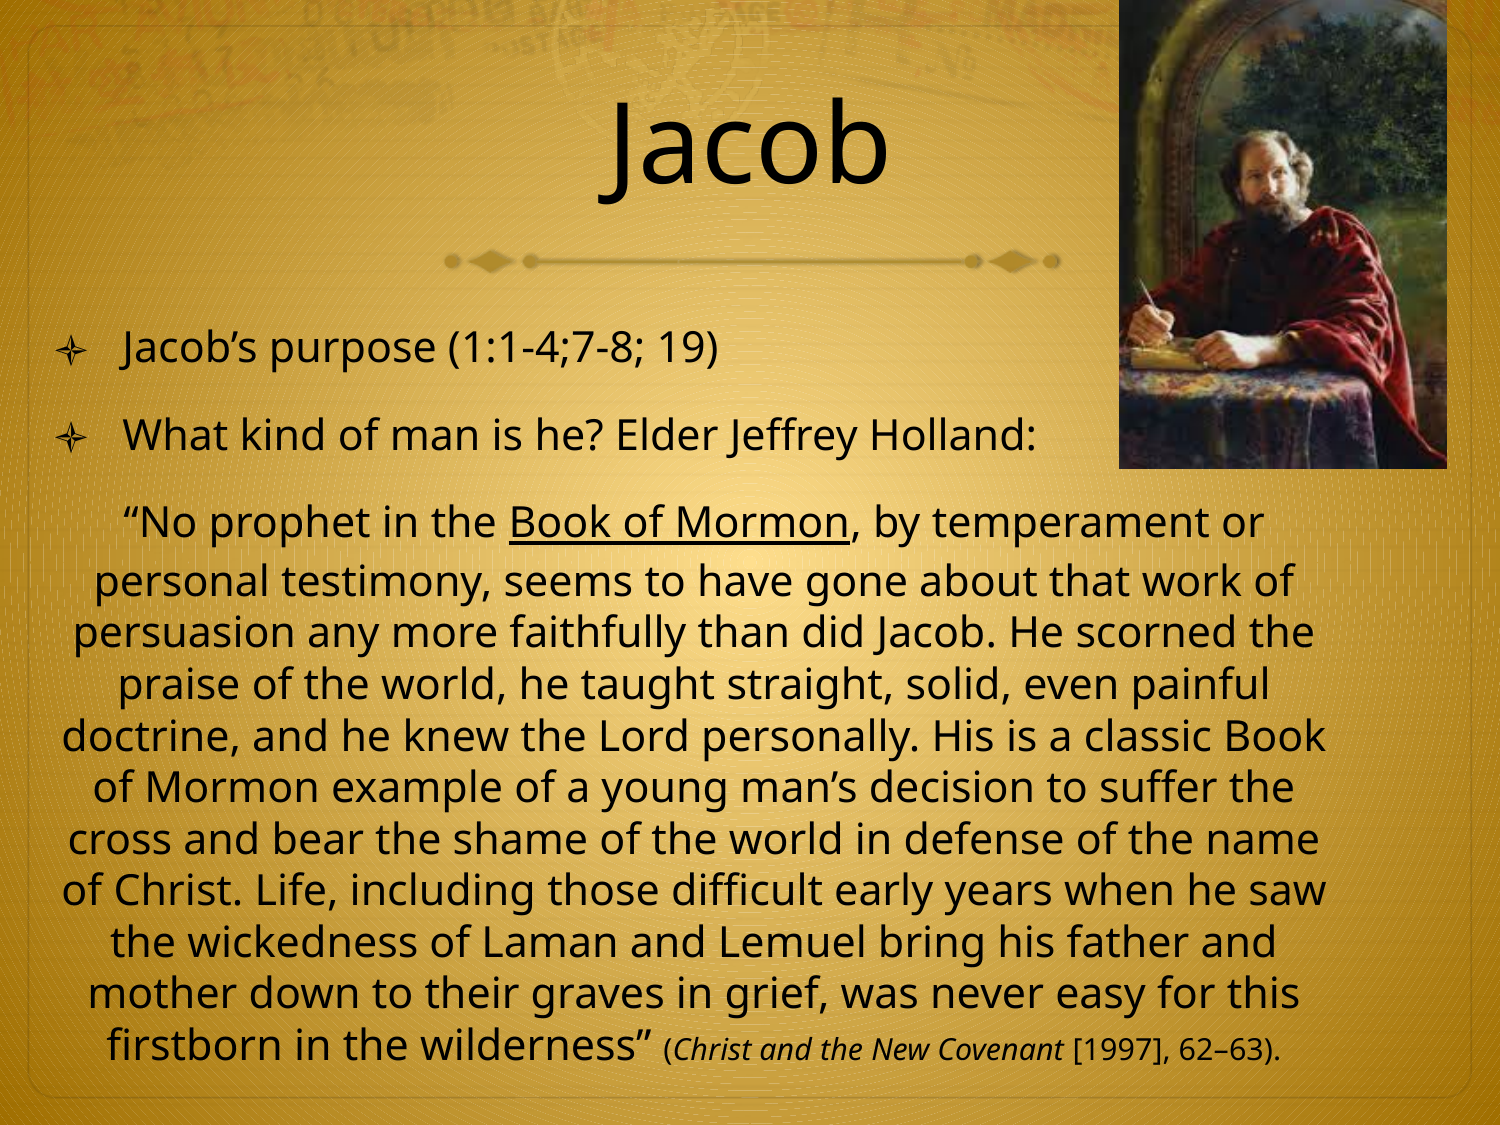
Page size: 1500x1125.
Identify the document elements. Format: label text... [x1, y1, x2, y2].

list Jacob’s purpose (1:1-4;7-8; 19) What kind of man is he? Elder Jeffrey Holland: “No prophet in the Book of Mormon, by temperament or personal testimony, seems to have gone about that work of persuasion any more faithfully than did Jacob. He scorned the praise of the world, he taught straight, solid, even painful doctrine, and he knew the Lord personally. His is a classic Book of Mormon example of a young man’s decision to suffer the cross and bear the shame of the world in defense of the name of Christ. Life, including those difficult early years when he saw the wickedness of Laman and Lemuel bring his father and mother down to their graves in grief, was never easy for this firstborn in the wilderness” (Christ and the New Covenant [1997], 62–63). [37, 312, 1351, 1079]
picture [0, 0, 1500, 1125]
title Jacob [93, 45, 1114, 233]
